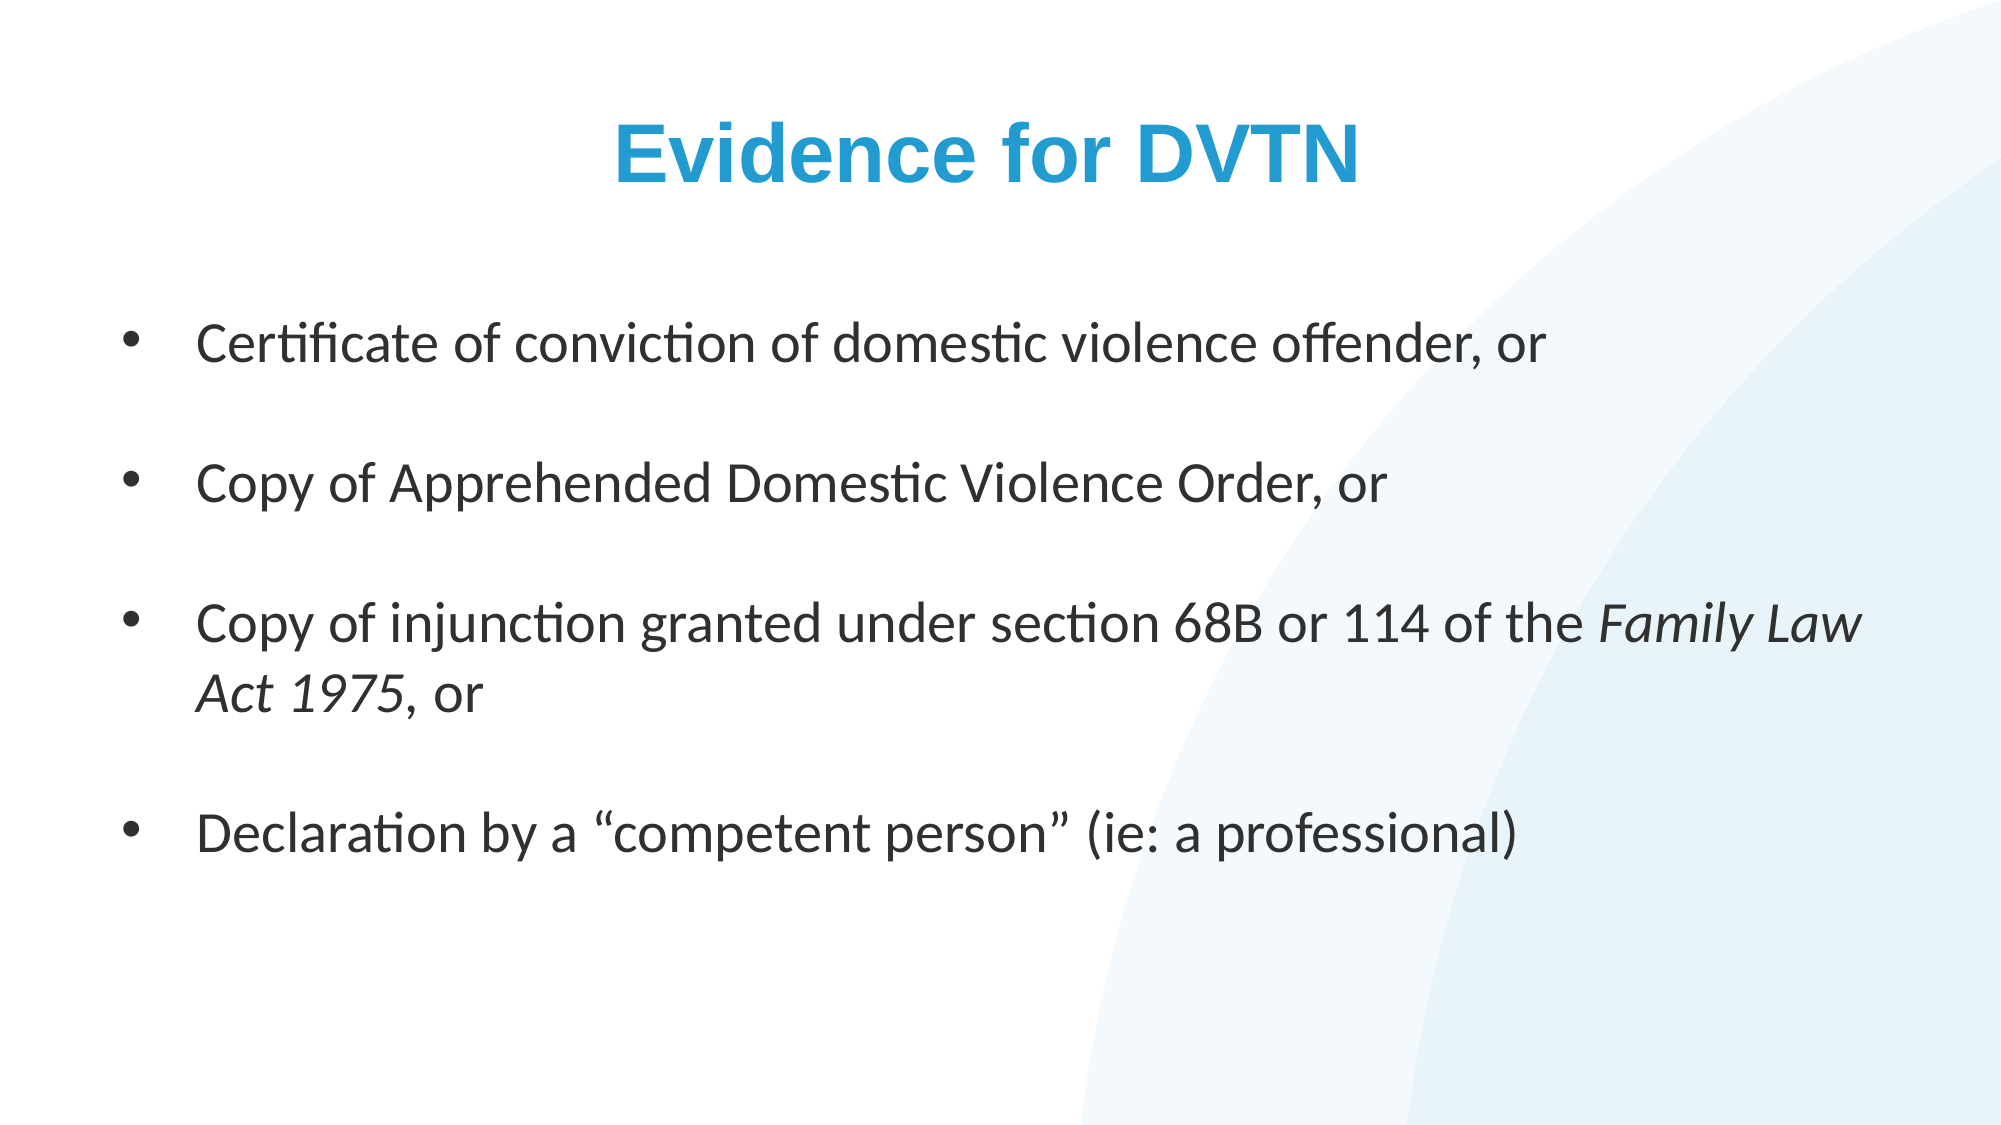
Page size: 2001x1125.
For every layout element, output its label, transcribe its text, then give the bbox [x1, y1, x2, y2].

title Evidence for DVTN [51, 102, 1924, 288]
text_box Certificate of conviction of domestic violence offender, or Copy of Apprehended Domestic Violence Order, or Copy of injunction granted under section 68B or 114 of the Family Law Act 1975, or Declaration by a “competent person” (ie: a professional) [114, 296, 1886, 942]
